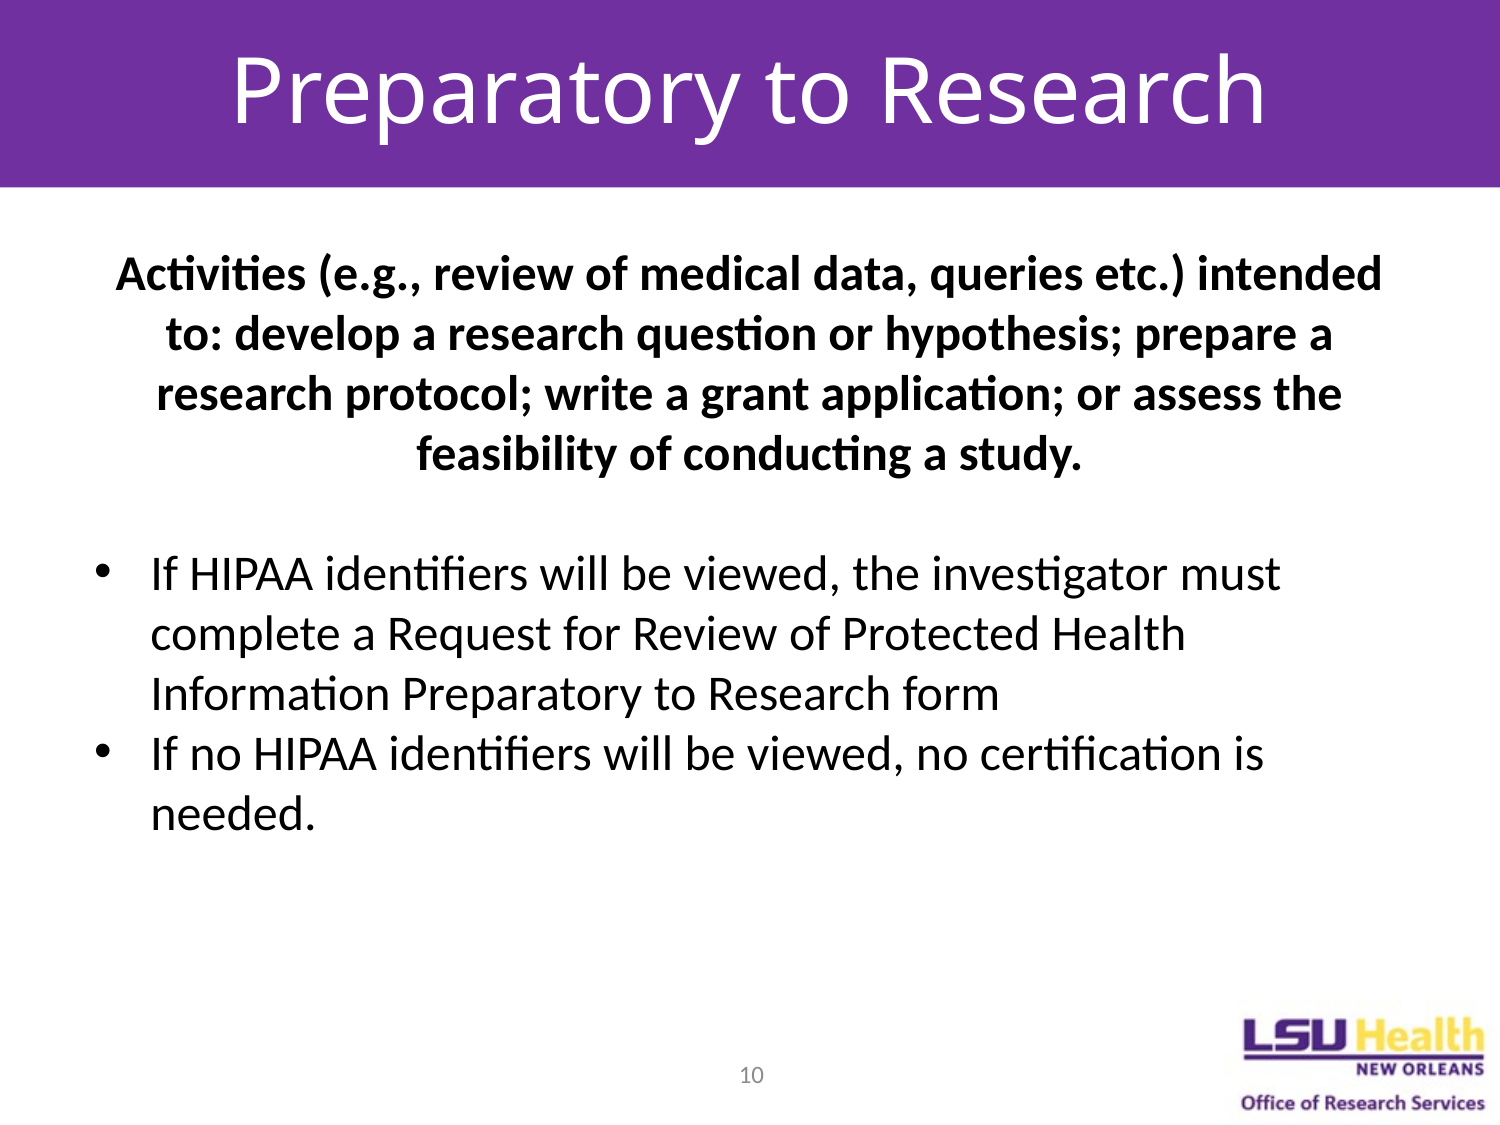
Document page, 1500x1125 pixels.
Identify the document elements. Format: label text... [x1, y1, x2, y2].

slide_number 10 [701, 1044, 802, 1104]
picture [0, 188, 1500, 1125]
title Preparatory to Research [0, 0, 1500, 188]
text_box Activities (e.g., review of medical data, queries etc.) intended to: develop a research question or hypothesis; prepare a research protocol; write a grant application; or assess the feasibility of conducting a study. If HIPAA identifiers will be viewed, the investigator must complete a Request for Review of Protected Health Information Preparatory to Research form If no HIPAA identifiers will be viewed, no certification is needed. [79, 233, 1421, 848]
